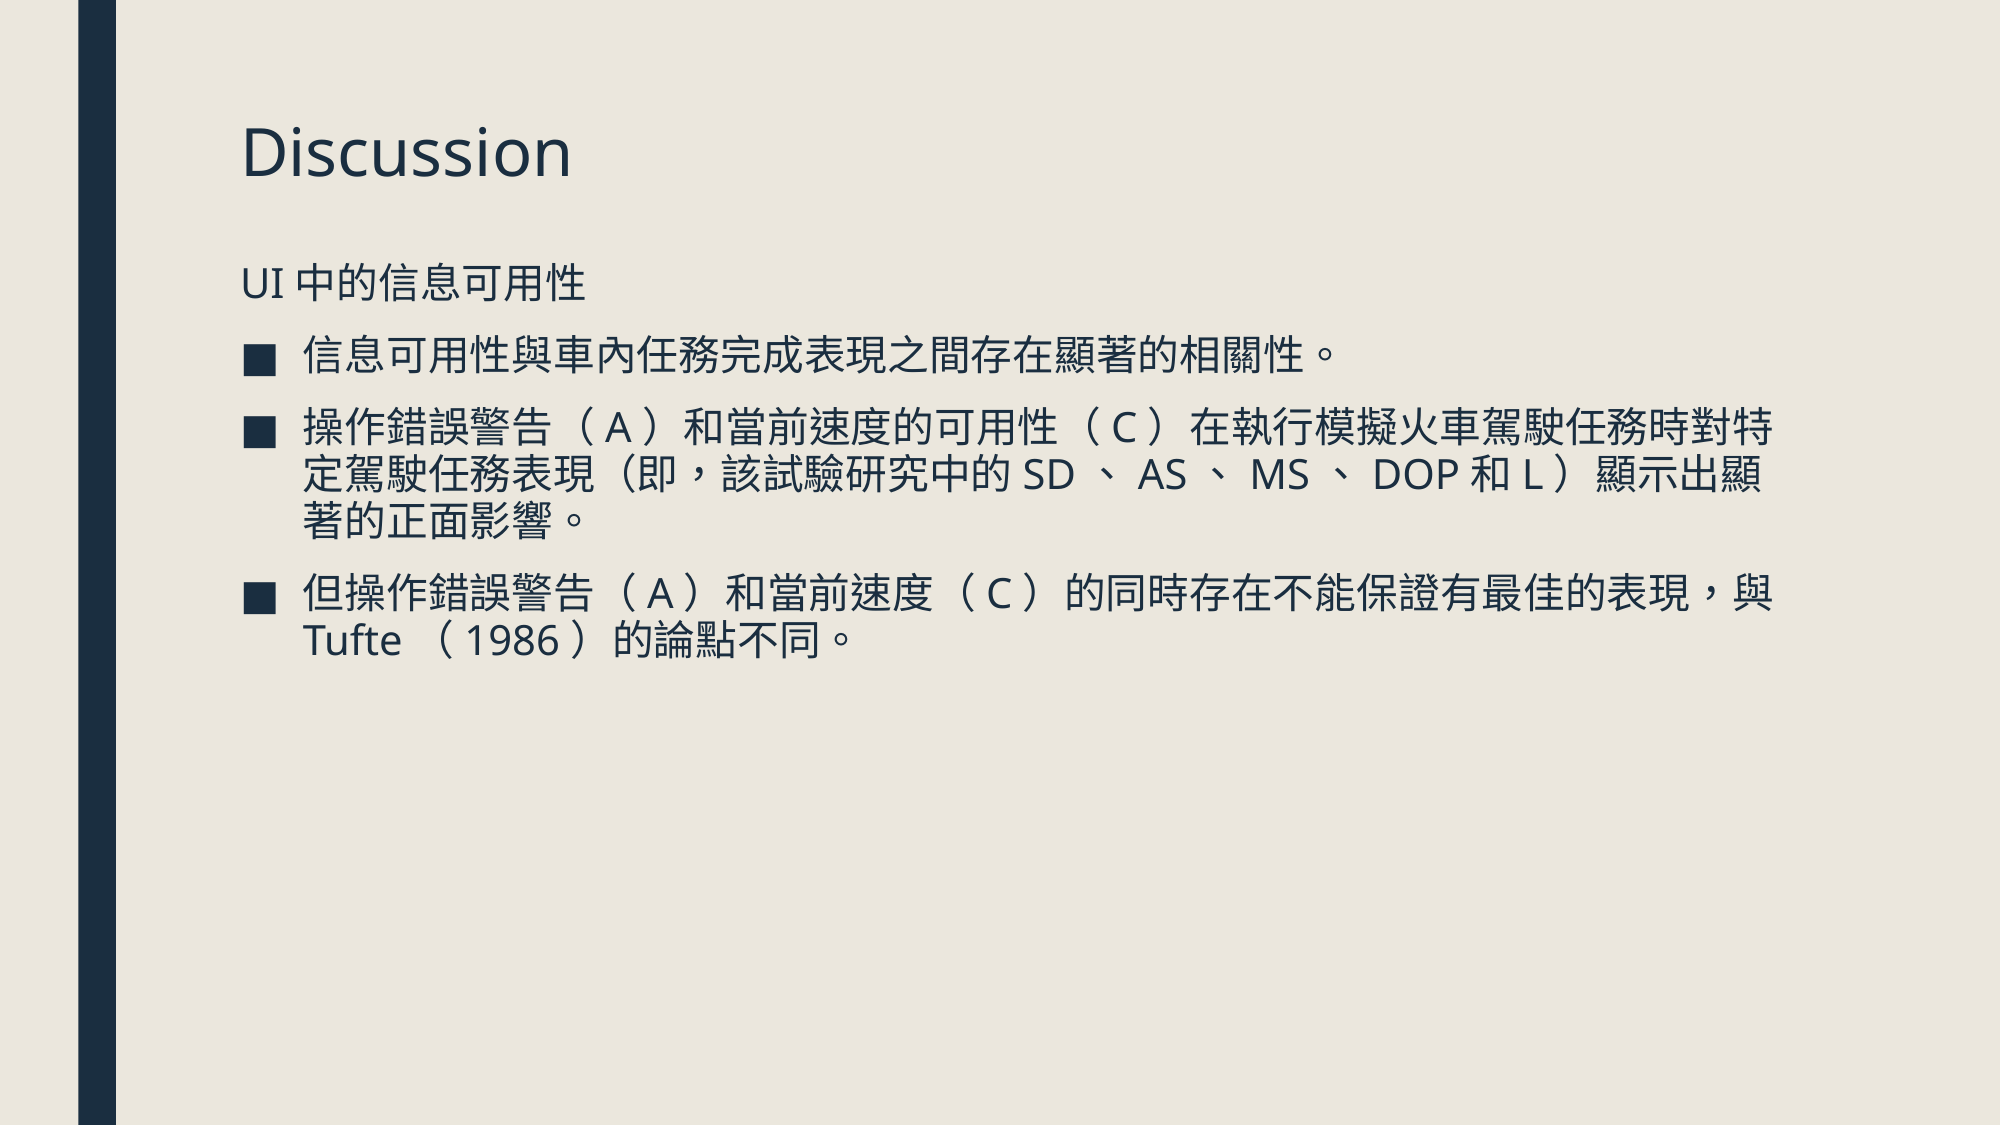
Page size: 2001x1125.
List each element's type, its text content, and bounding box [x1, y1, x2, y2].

list UI中的信息可用性 信息可用性與車內任務完成表現之間存在顯著的相關性。 操作錯誤警告（A）和當前速度的可用性（C）在執行模擬火車駕駛任務時對特定駕駛任務表現（即，該試驗研究中的SD、AS、MS、DOP和L）顯示出顯著的正面影響。 但操作錯誤警告（A）和當前速度（C）的同時存在不能保證有最佳的表現，與 Tufte（1986）的論點不同。 [225, 253, 1800, 963]
title Discussion [225, 112, 1800, 212]
